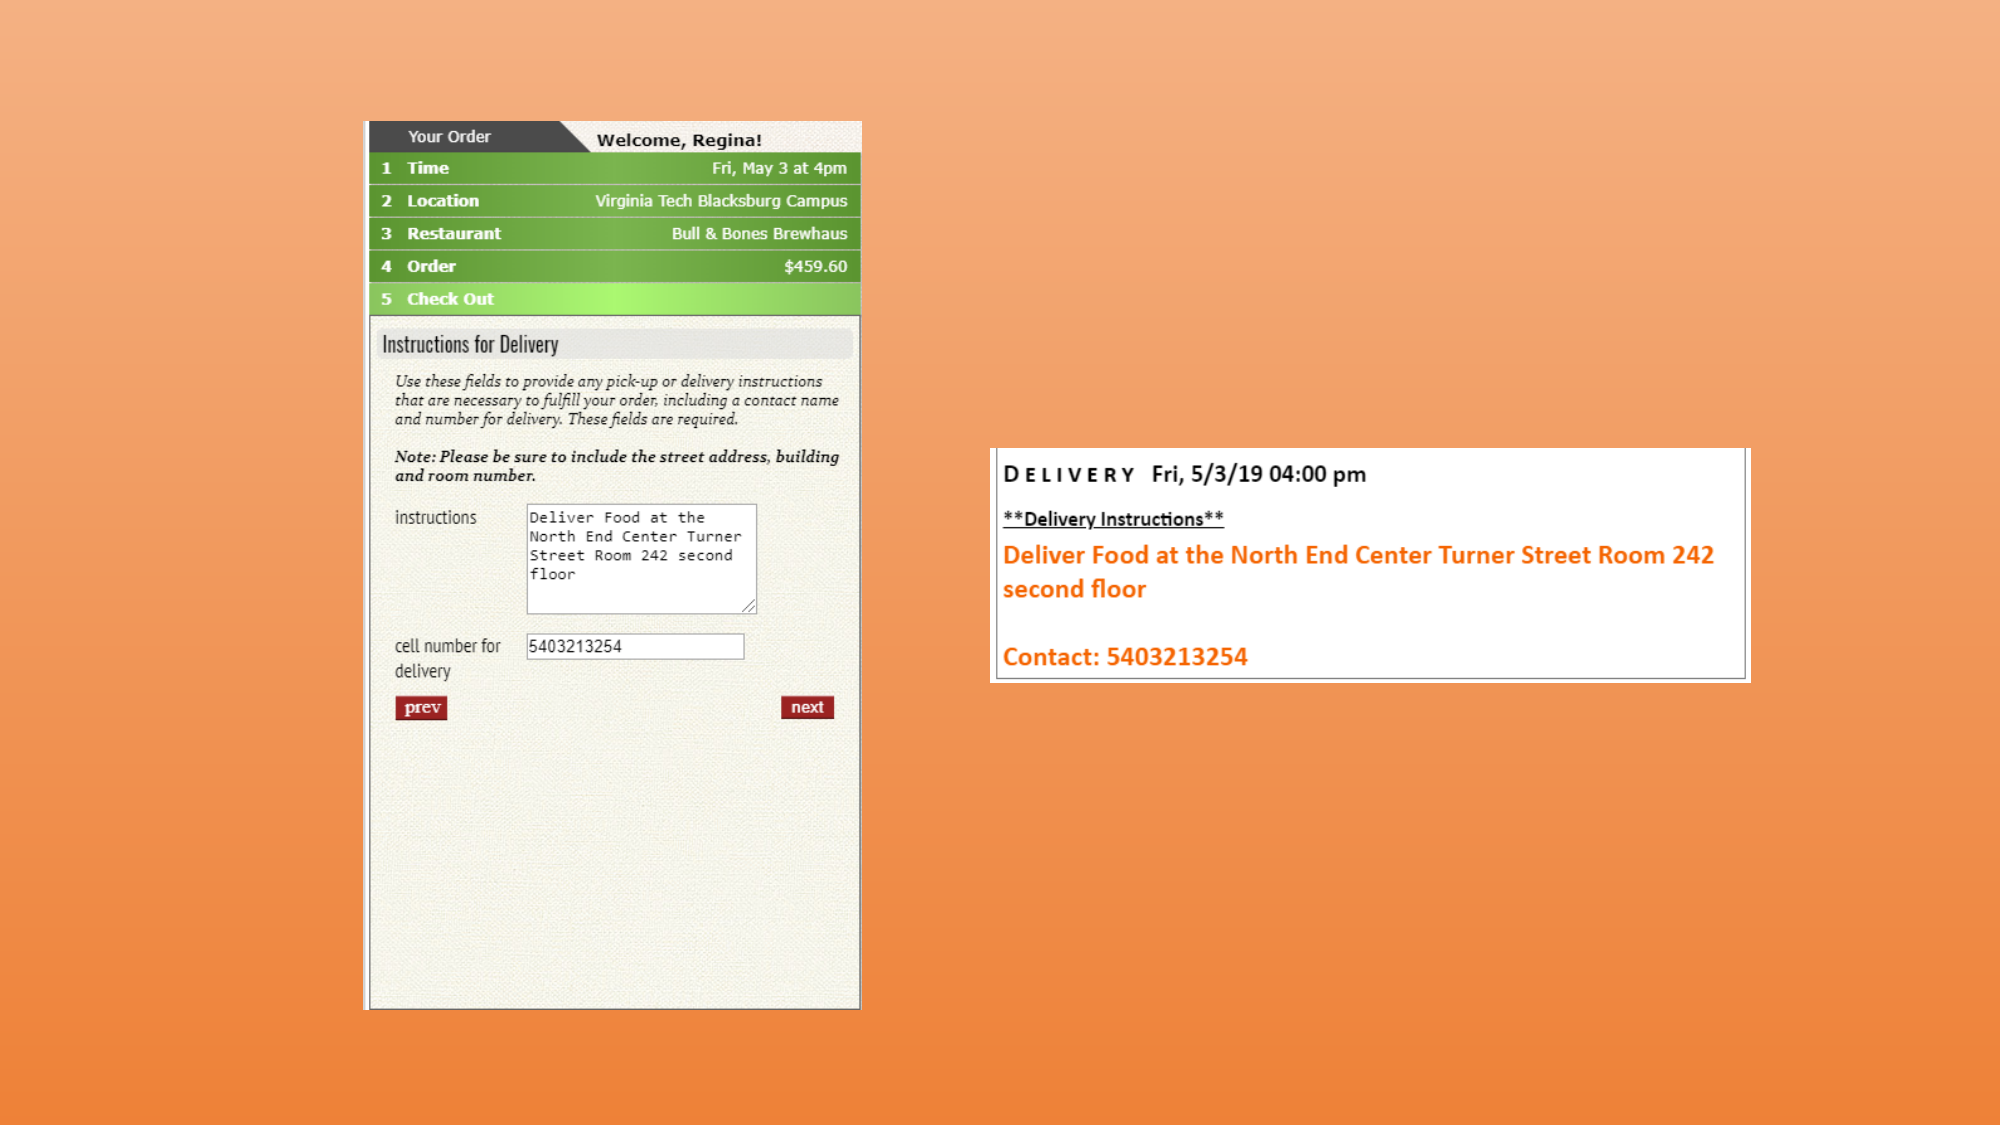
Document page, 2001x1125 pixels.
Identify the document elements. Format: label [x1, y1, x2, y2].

picture [363, 121, 862, 1010]
picture [989, 448, 1751, 683]
